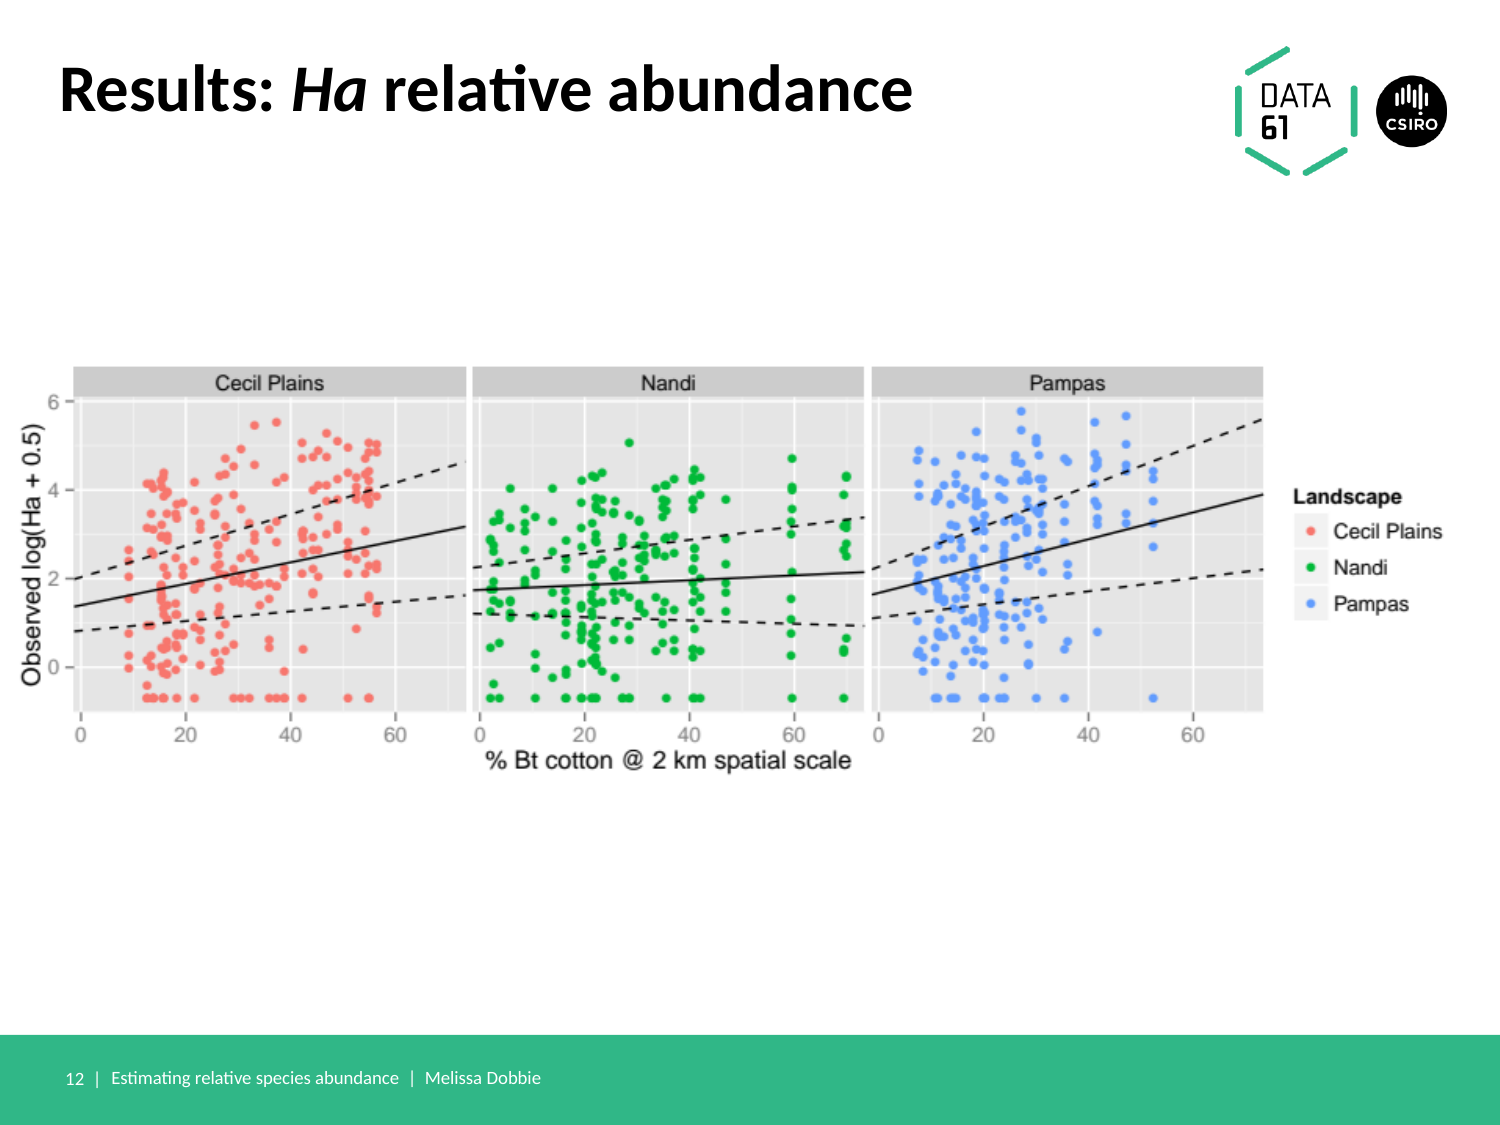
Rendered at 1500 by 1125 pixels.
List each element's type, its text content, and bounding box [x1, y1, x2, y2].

footer Estimating relative species abundance | Melissa Dobbie [111, 1067, 1110, 1088]
list Results: Ha relative abundance [59, 44, 1447, 185]
picture [0, 337, 1500, 788]
slide_number 12 | [54, 1067, 102, 1088]
